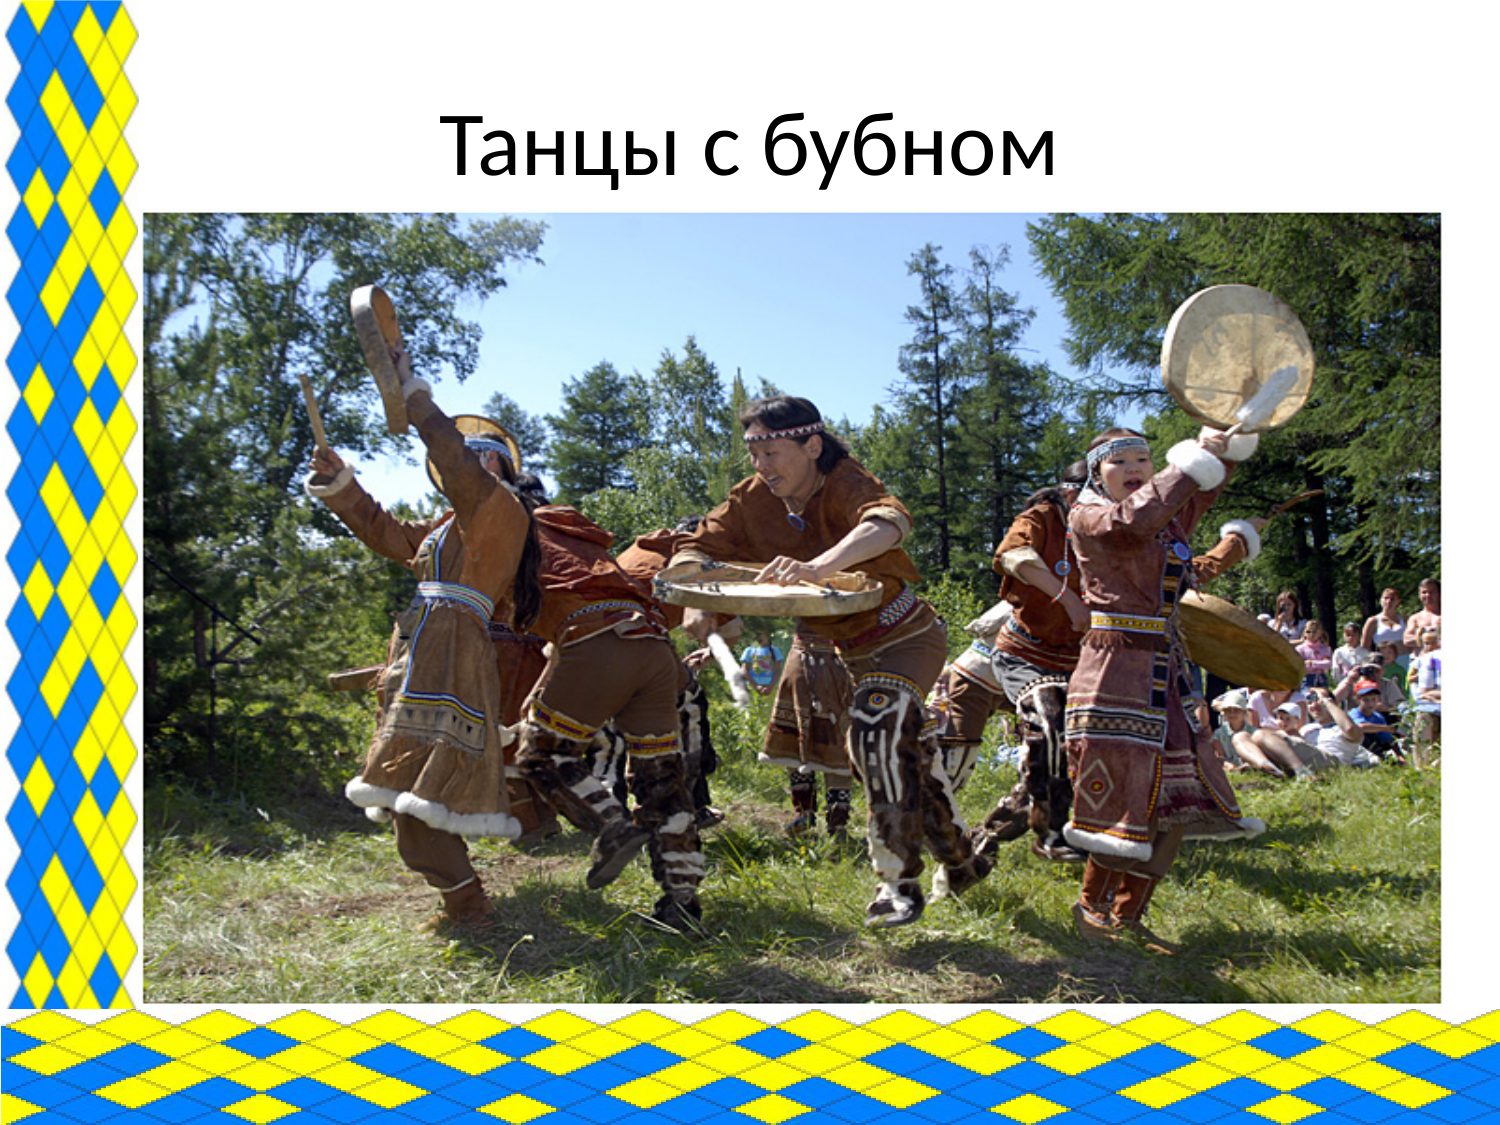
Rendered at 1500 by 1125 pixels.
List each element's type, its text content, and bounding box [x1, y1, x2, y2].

title Танцы с бубном [139, 45, 1425, 206]
picture [0, 1, 1500, 1125]
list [138, 207, 1447, 1010]
